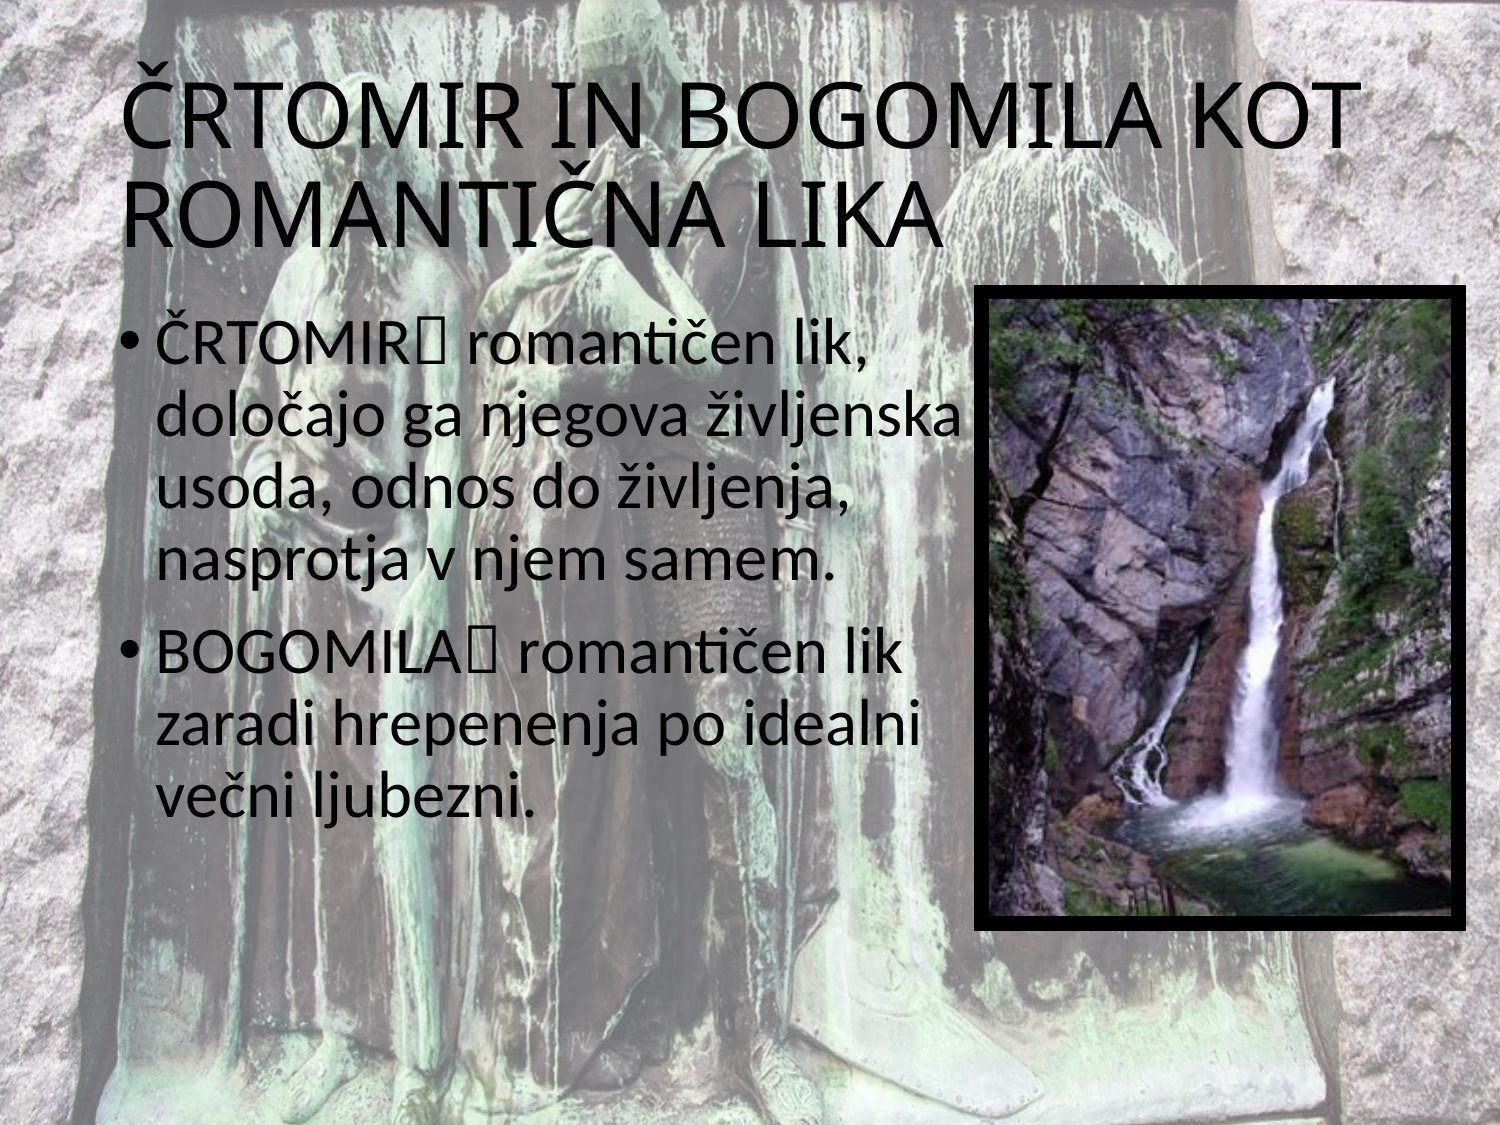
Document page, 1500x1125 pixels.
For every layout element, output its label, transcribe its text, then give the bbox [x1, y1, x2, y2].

picture [0, 0, 1500, 1125]
list ČRTOMIR romantičen lik, določajo ga njegova življenska usoda, odnos do življenja, nasprotja v njem samem. BOGOMILA romantičen lik zaradi hrepenenja po idealni večni ljubezni. [103, 299, 989, 1014]
title ČRTOMIR IN BOGOMILA KOT ROMANTIČNA LIKA [103, 59, 1397, 278]
